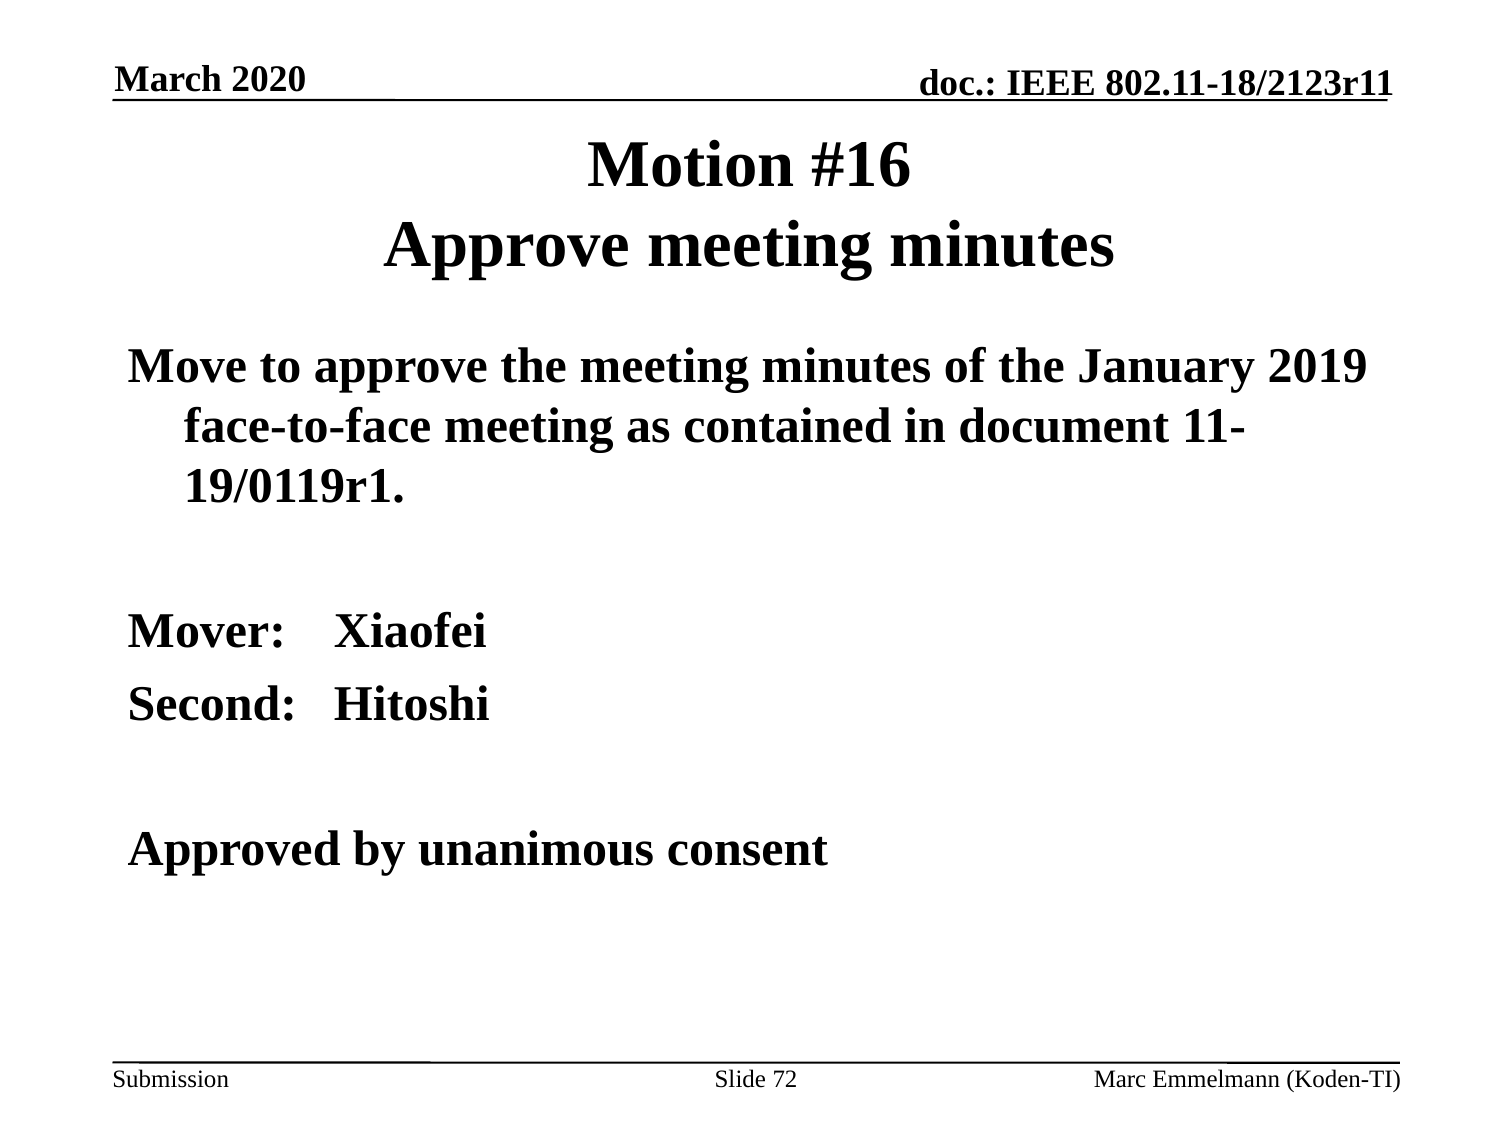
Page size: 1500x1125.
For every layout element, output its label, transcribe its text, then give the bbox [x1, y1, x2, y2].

title Motion #16 Approve meeting minutes [112, 112, 1388, 288]
footer Marc Emmelmann (Koden-TI) [878, 1061, 1402, 1093]
list Move to approve the meeting minutes of the January 2019 face-to-face meeting as contained in document 11-19/0119r1. Mover: Xiaofei Second: Hitoshi Approved by unanimous consent [112, 324, 1388, 1000]
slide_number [114, 54, 423, 100]
slide_number Slide 72 [712, 1061, 800, 1123]
